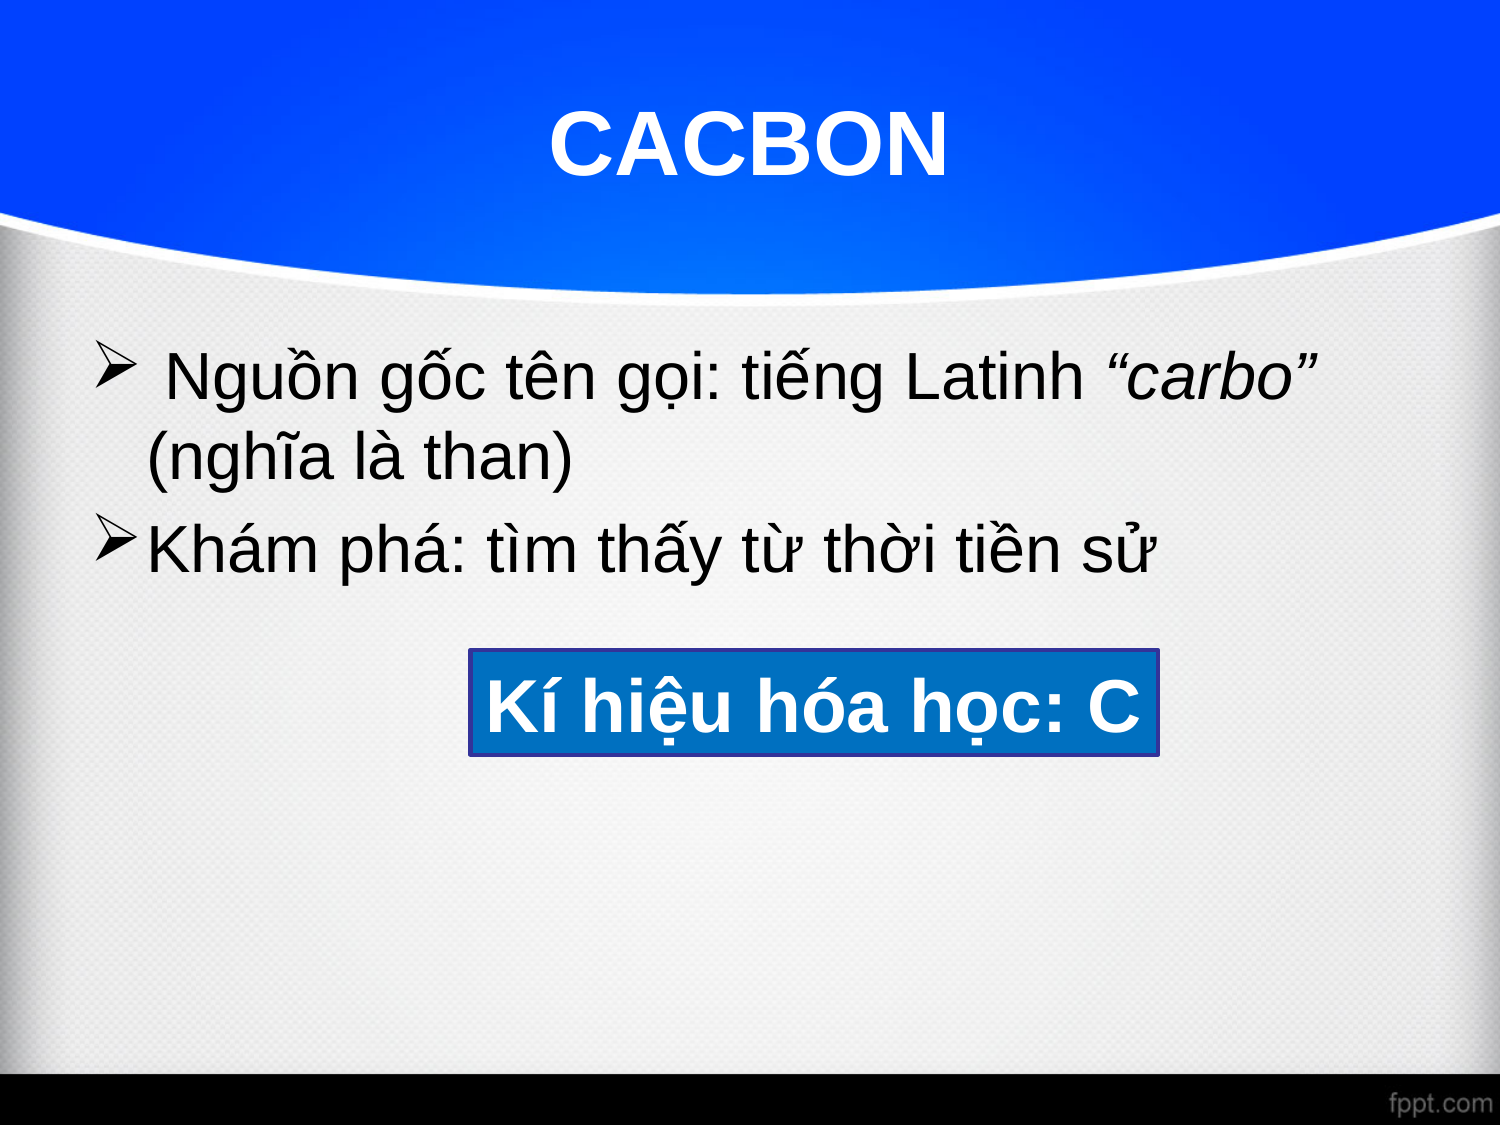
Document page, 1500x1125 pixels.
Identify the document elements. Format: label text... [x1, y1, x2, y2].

picture [0, 0, 1500, 1125]
title CACBON [75, 45, 1425, 233]
text_box Kí hiệu hóa học: C [468, 648, 1160, 757]
list Nguồn gốc tên gọi: tiếng Latinh “carbo” (nghĩa là than) Khám phá: tìm thấy từ thời tiền sử [75, 324, 1425, 1005]
